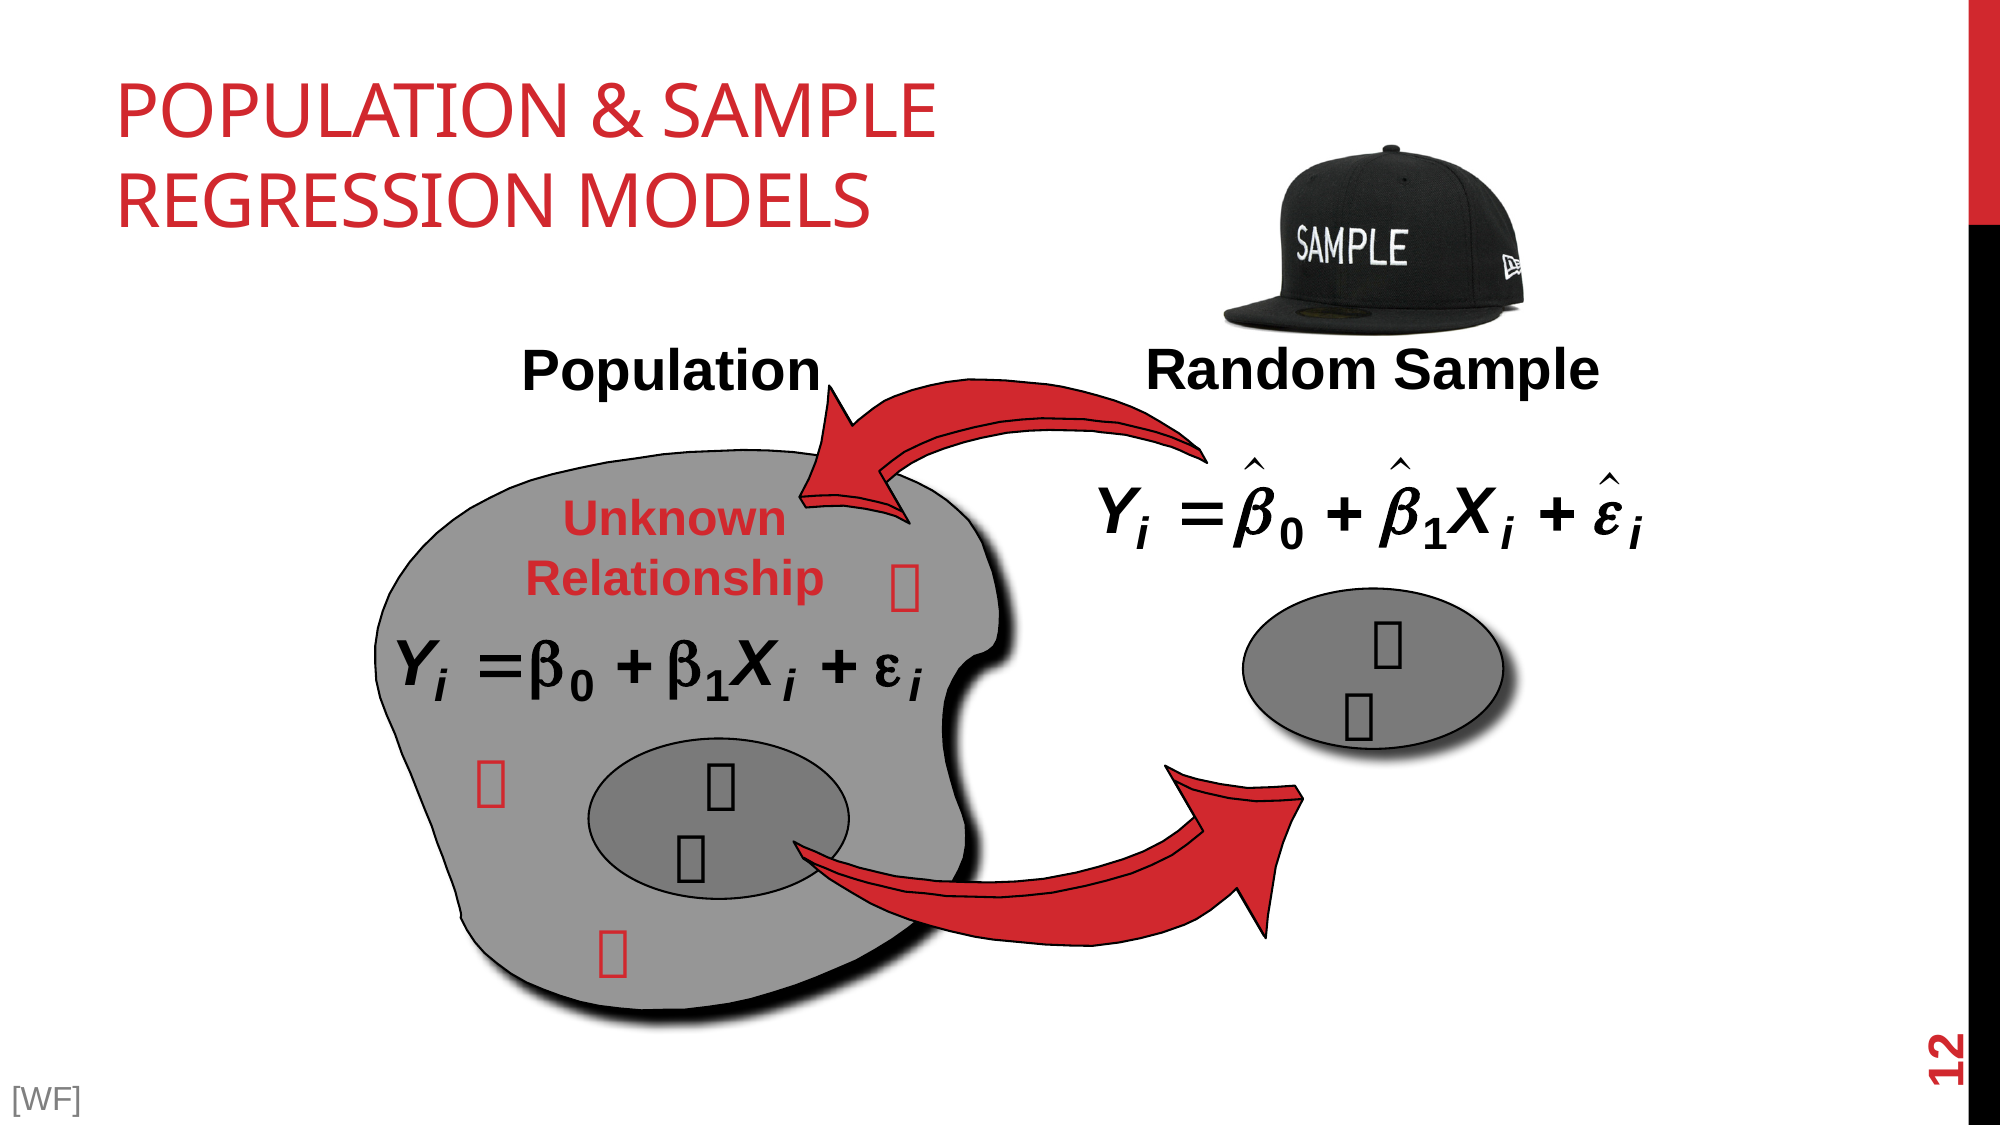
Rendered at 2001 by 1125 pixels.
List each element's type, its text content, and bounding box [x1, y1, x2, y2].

slide_number 12 [1903, 887, 1984, 1104]
picture [1220, 134, 1526, 339]
text_box Population [506, 324, 844, 409]
text_box Unknown Relationship [506, 478, 844, 613]
text_box  [656, 809, 745, 905]
text_box [WF] [0, 1069, 97, 1125]
text_box  [578, 904, 668, 1000]
text_box [1242, 588, 1425, 743]
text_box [1085, 446, 1661, 565]
text_box [588, 741, 686, 889]
text_box  [1354, 595, 1443, 690]
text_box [798, 378, 1208, 525]
text_box  [456, 734, 545, 830]
text_box Random Sample [1117, 324, 1630, 409]
text_box  [870, 538, 959, 633]
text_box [792, 765, 1304, 947]
text_box [375, 489, 1000, 1011]
title Population & Sample Regression Models [99, 25, 1367, 250]
text_box [1413, 601, 1504, 746]
text_box [745, 746, 806, 898]
text_box  [686, 737, 775, 832]
text_box [538, 449, 797, 478]
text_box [394, 629, 930, 707]
text_box  [1324, 667, 1413, 763]
